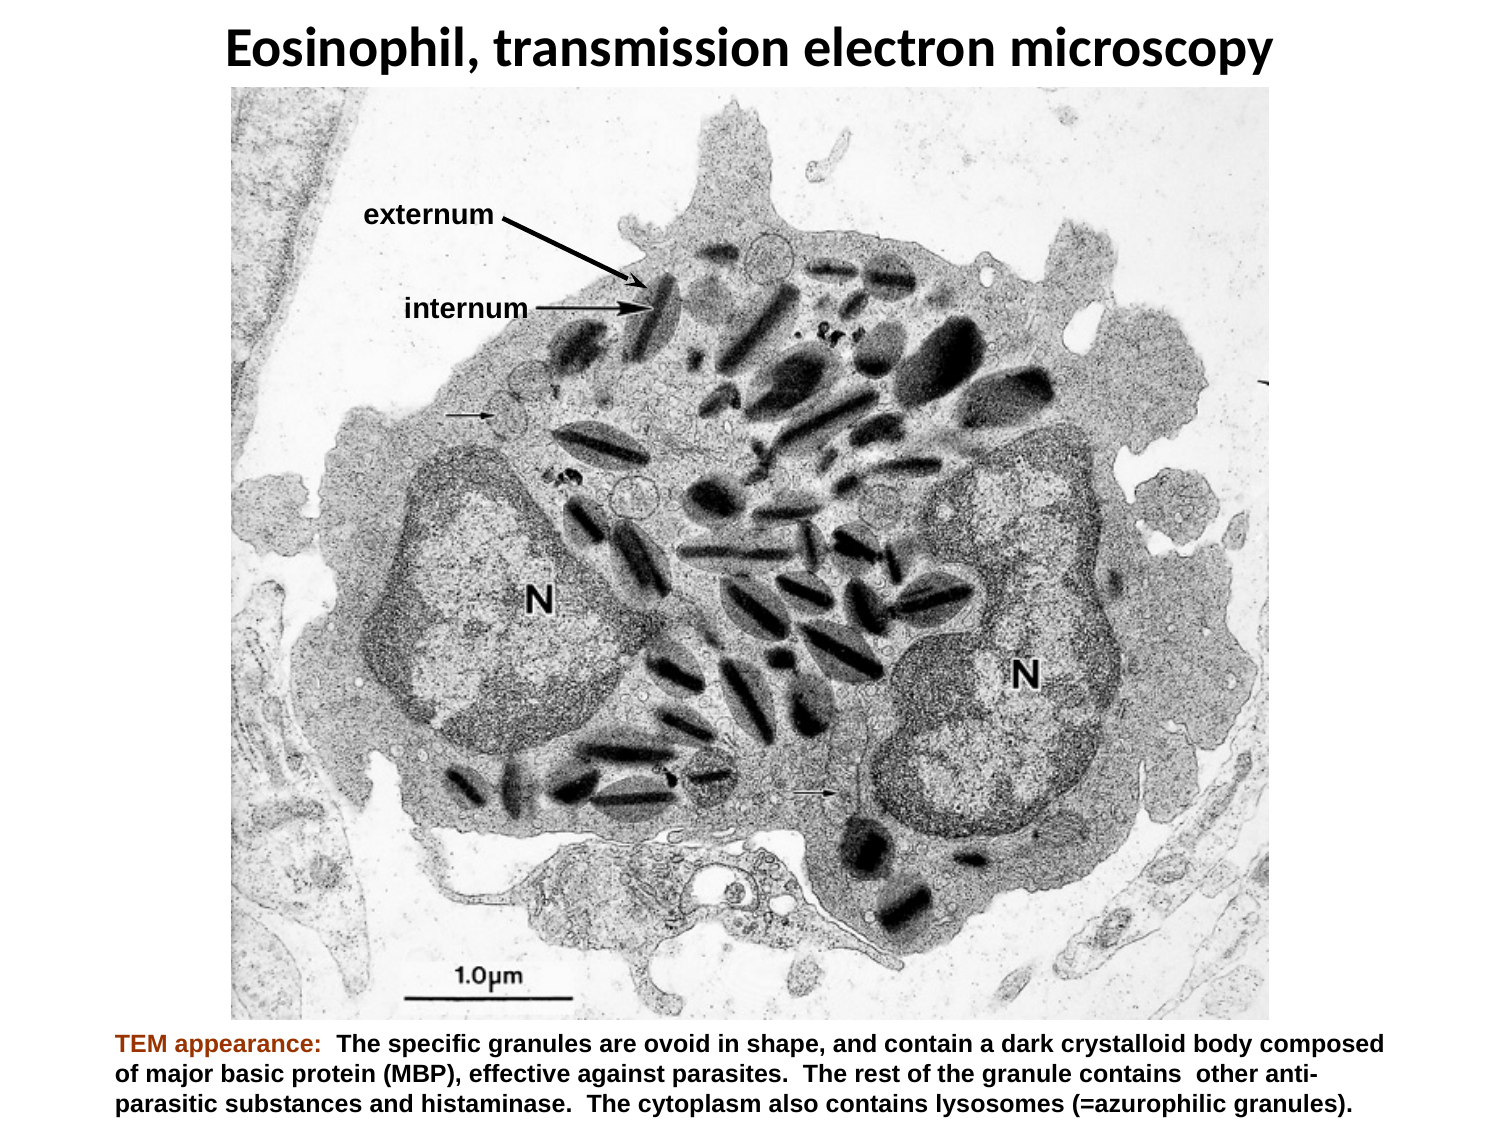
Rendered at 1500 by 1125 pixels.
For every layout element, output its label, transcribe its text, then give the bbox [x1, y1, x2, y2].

text_box TEM appearance: The specific granules are ovoid in shape, and contain a dark crystalloid body composed of major basic protein (MBP), effective against parasites. The rest of the granule contains other anti-parasitic substances and histaminase. The cytoplasm also contains lysosomes (=azurophilic granules). [99, 1020, 1413, 1125]
picture [230, 87, 1269, 1021]
title Eosinophil, transmission electron microscopy [0, 0, 1500, 88]
